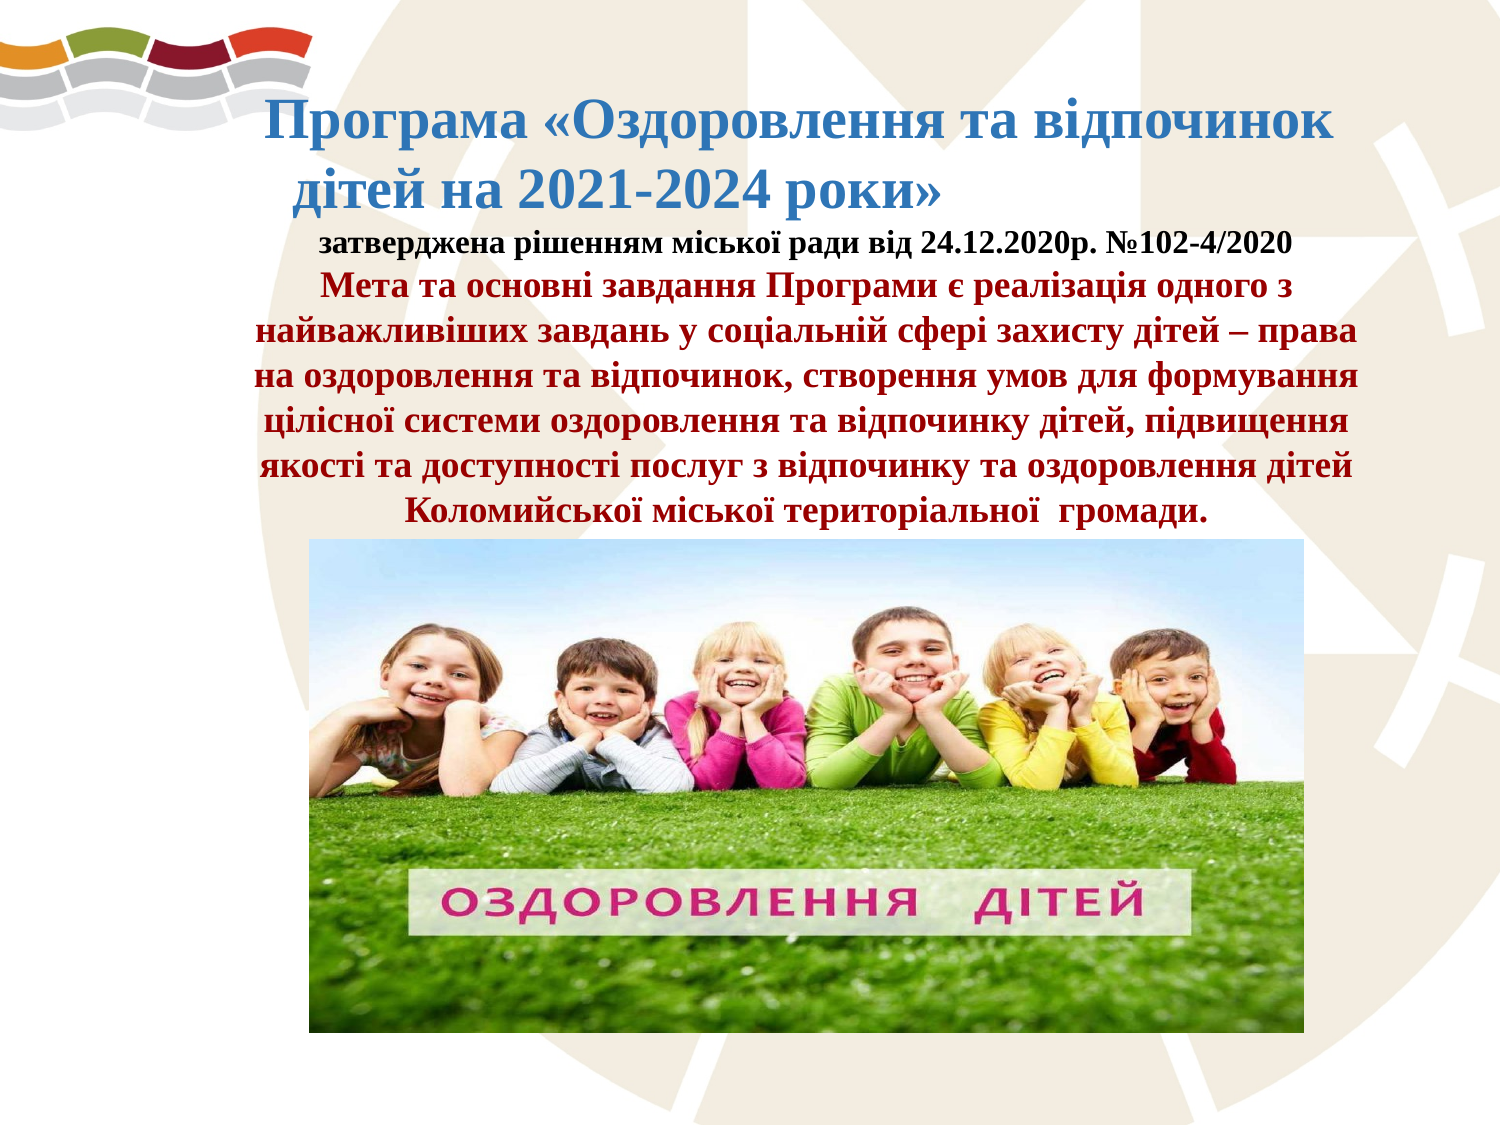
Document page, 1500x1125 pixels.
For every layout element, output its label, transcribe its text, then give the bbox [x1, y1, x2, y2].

picture [0, 1, 1500, 1125]
text_box Програма «Оздоровлення та відпочинок дітей на 2021-2024 роки» затверджена рішенням міської ради від 24.12.2020р. №102-4/2020 Мета та основні завдання Програми є реалізація одного з найважливіших завдань у соціальній сфері захисту дітей – права на оздоровлення та відпочинок, створення умов для формування цілісної системи оздоровлення та відпочинку дітей, підвищення якості та доступності послуг з відпочинку та оздоровлення дітей Коломийської міської територіальної громади. [232, 72, 1381, 538]
text_box [74, 45, 1425, 185]
